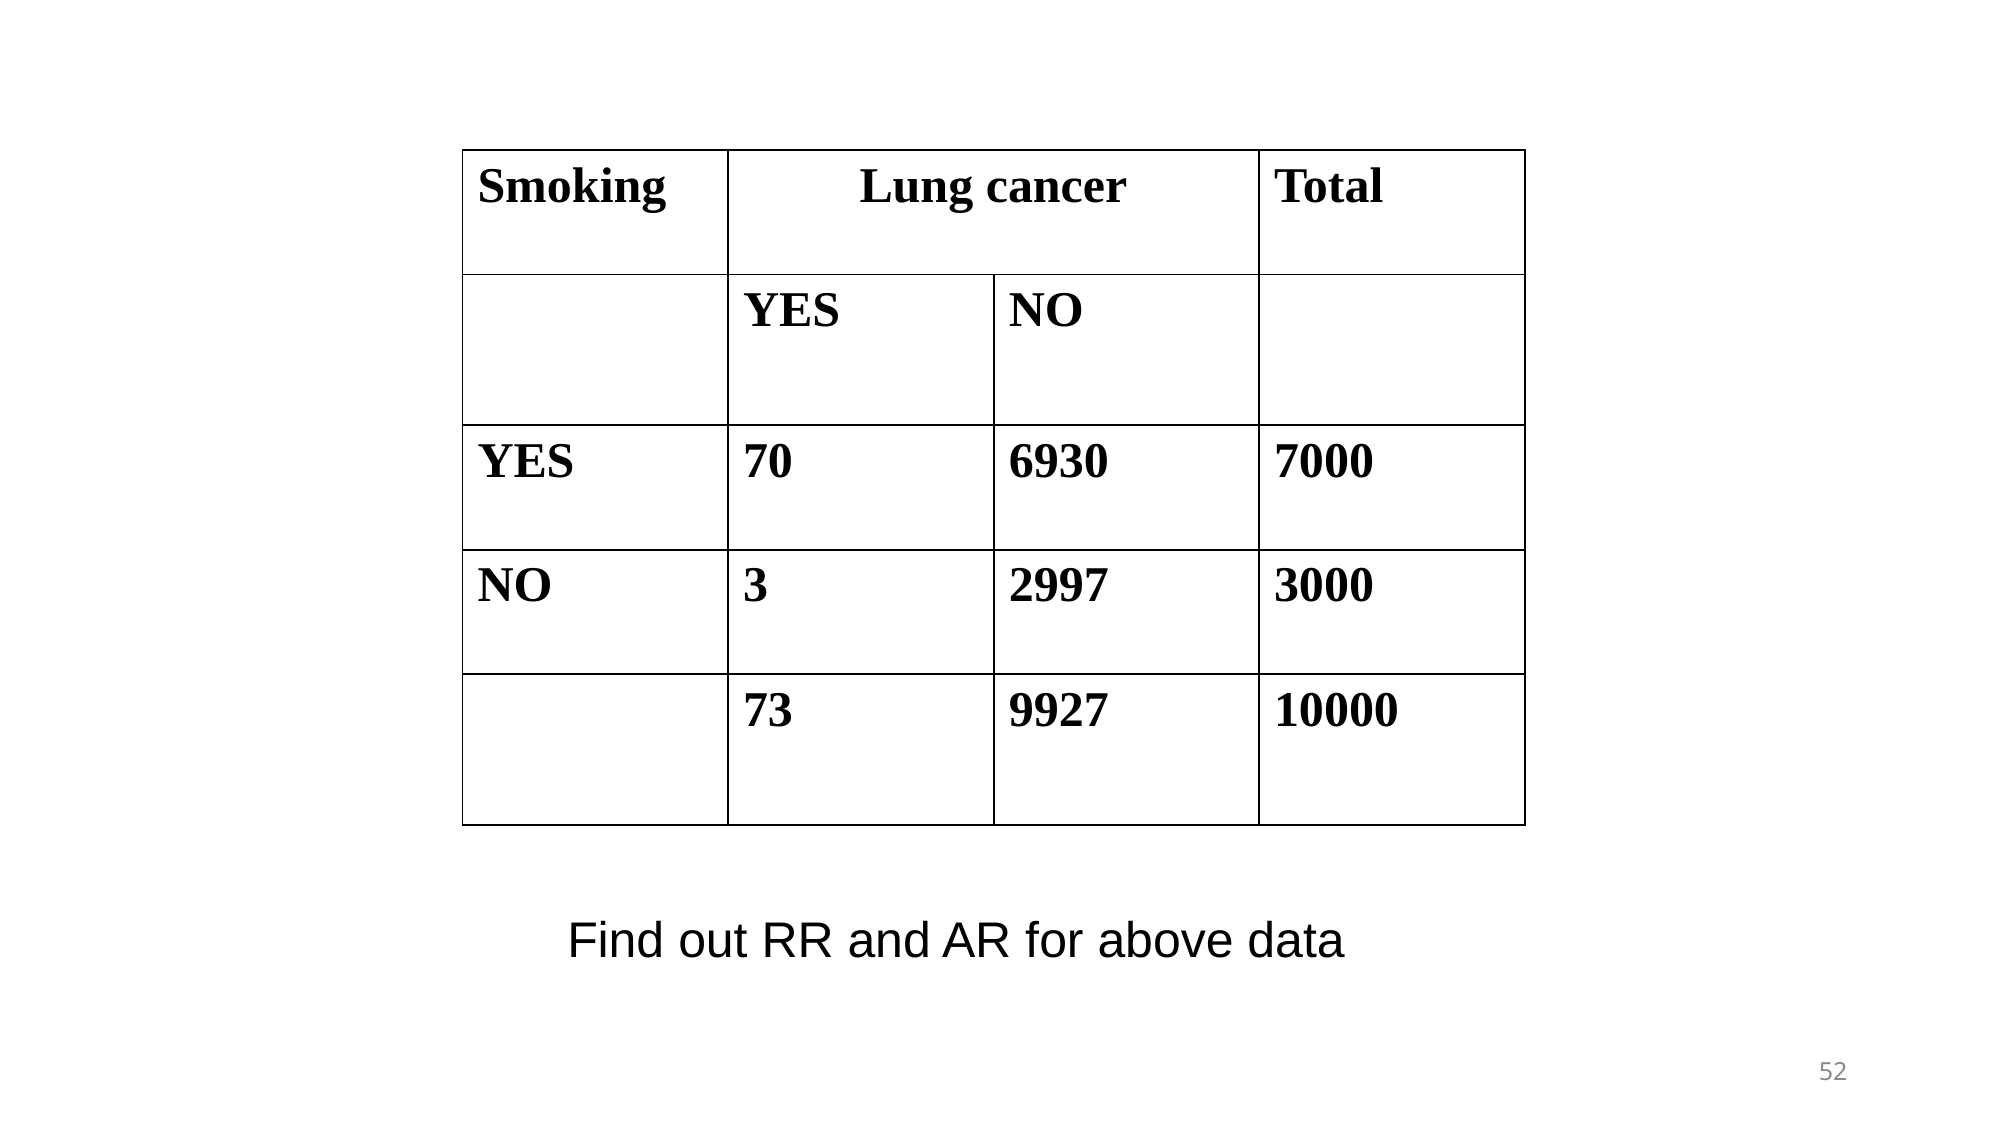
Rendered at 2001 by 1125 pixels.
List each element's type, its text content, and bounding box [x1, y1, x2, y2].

table_cell 7000 [1260, 426, 1524, 549]
table_header Smoking [463, 151, 727, 274]
table_cell 6930 [995, 426, 1258, 549]
slide_number 52 [1412, 1042, 1863, 1103]
table_cell [463, 675, 727, 824]
table_cell 10000 [1260, 675, 1524, 824]
table_cell 3000 [1260, 551, 1524, 673]
table_cell [463, 275, 727, 424]
table_cell 3 [729, 551, 993, 673]
table_cell 70 [729, 426, 993, 549]
table_cell 73 [729, 675, 993, 824]
table_cell [1260, 275, 1524, 424]
table_cell 2997 [995, 551, 1258, 673]
table_cell YES [729, 275, 993, 424]
table_cell NO [463, 551, 727, 673]
table_cell YES [463, 426, 727, 549]
table_cell 9927 [995, 675, 1258, 824]
table_header Lung cancer [729, 151, 1258, 274]
text_box Find out RR and AR for above data [412, 899, 1500, 975]
table_cell NO [995, 275, 1258, 424]
table_header Total [1260, 151, 1524, 274]
